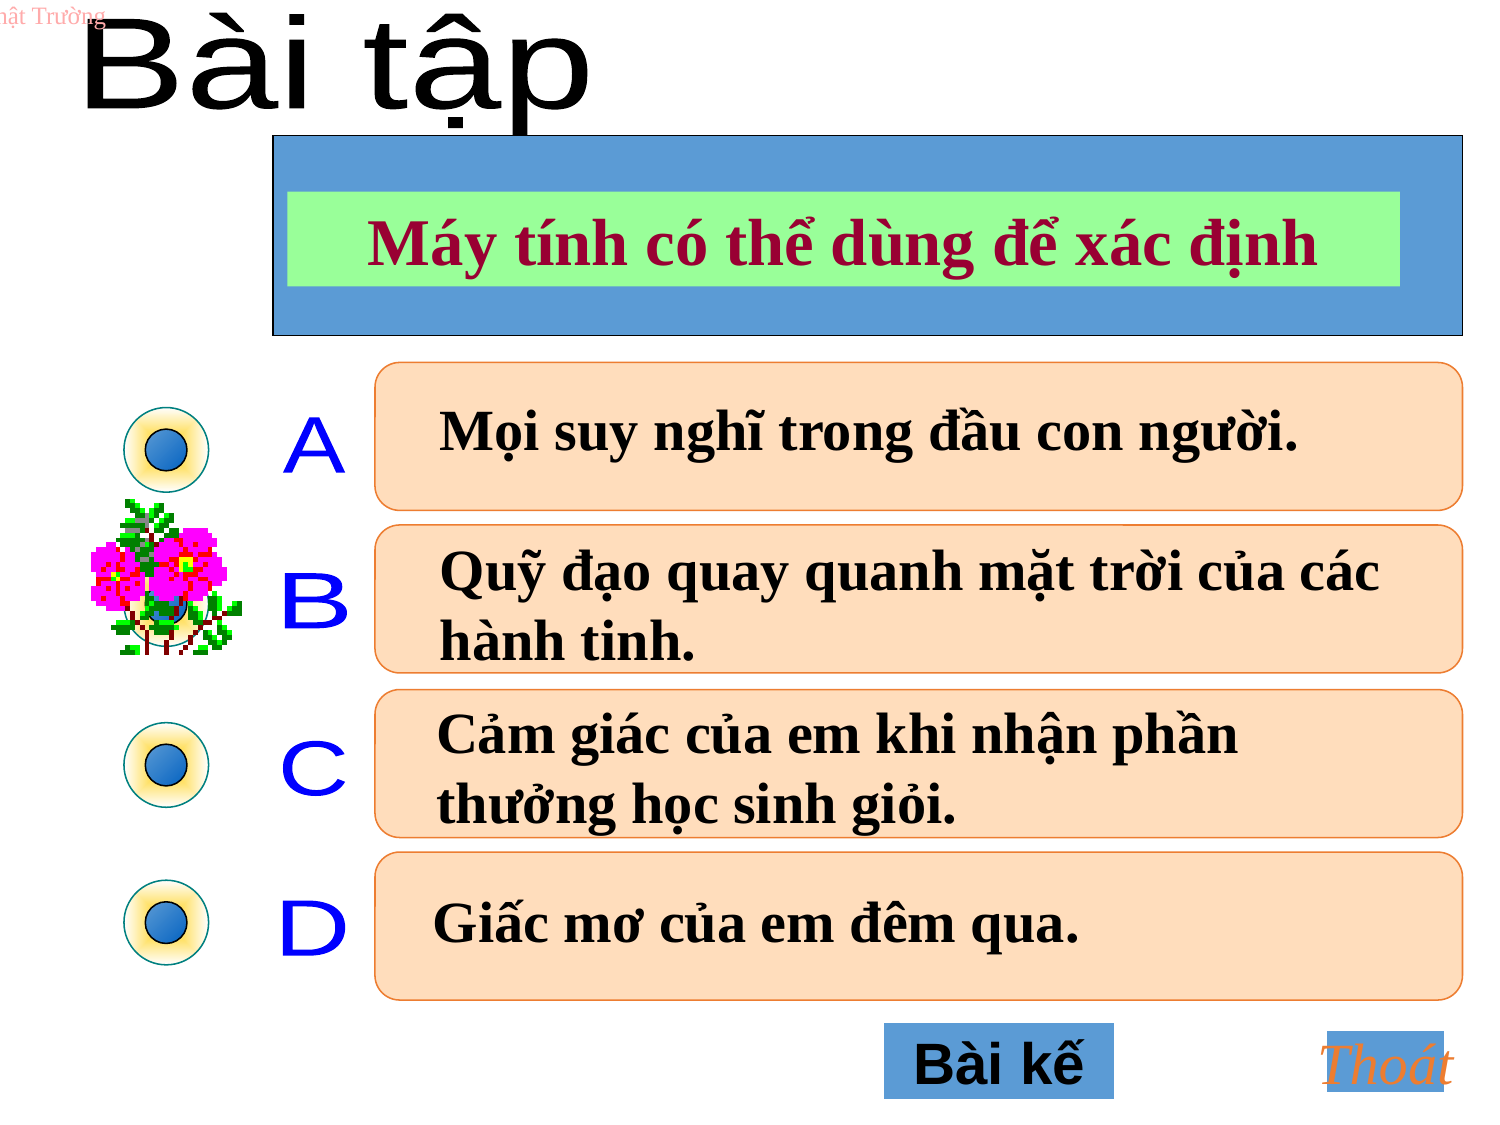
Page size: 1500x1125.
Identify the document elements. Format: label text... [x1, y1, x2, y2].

text_box Máy tính có thể dùng để xác định [287, 191, 1400, 287]
picture [87, 499, 242, 655]
text_box Mọi suy nghĩ trong đầu con người. [424, 384, 1388, 470]
text_box Cảm giác của em khi nhận phần thưởng học sinh giỏi. [421, 687, 1384, 843]
text_box Giấc mơ của em đêm qua. [418, 876, 1388, 962]
text_box Quỹ đạo quay quanh mặt trời của các hành tinh. [424, 524, 1400, 680]
